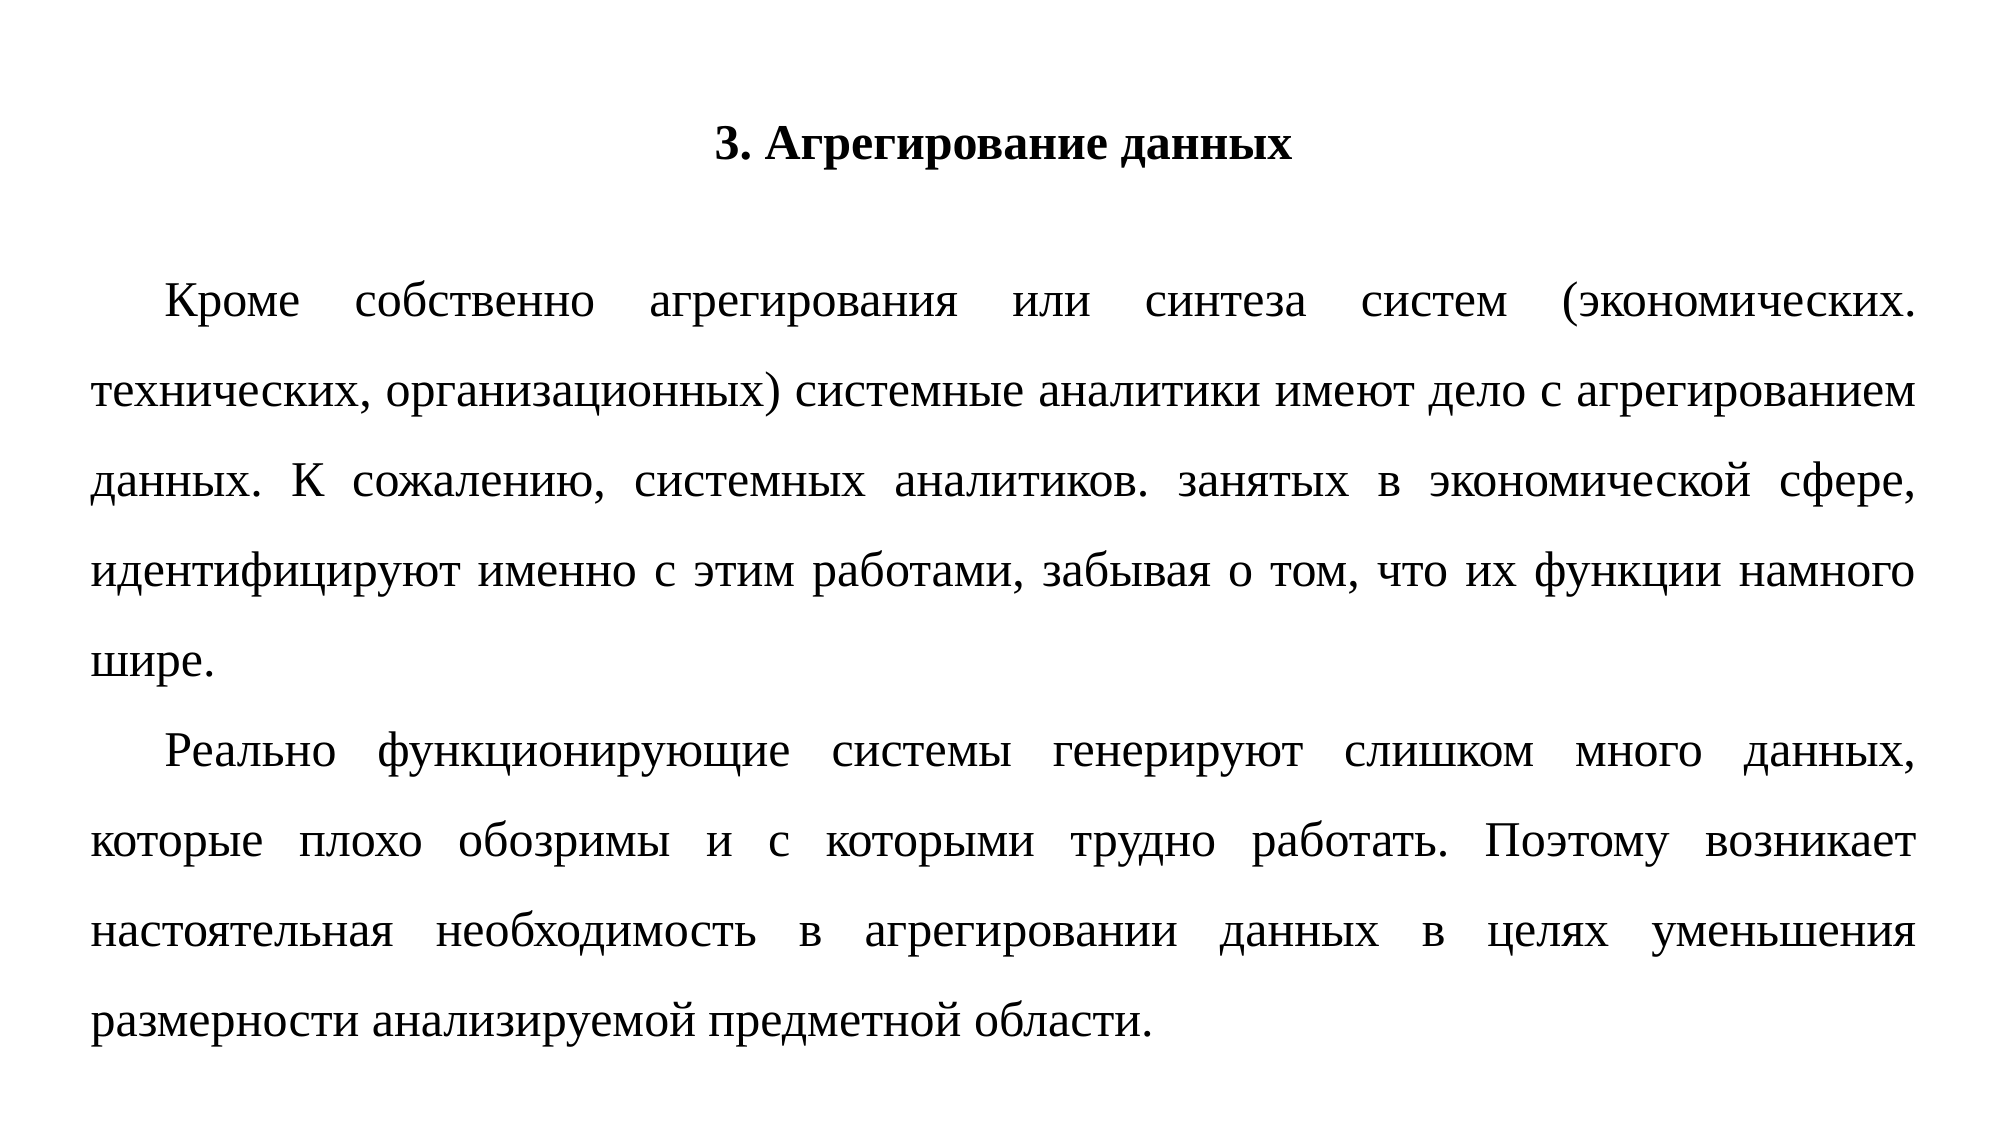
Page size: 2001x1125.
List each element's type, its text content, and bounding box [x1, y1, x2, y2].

text_box 3. Агрегирование данных Кроме собственно агрегирования или синтеза систем (экономи­ческих. технических, организационных) системные аналитики име­ют дело с агрегированием данных. К сожалению, системных анали­тиков. занятых в экономической сфере, идентифицируют именно с этим работами, забывая о том, что их функции намного шире. Реально функционирующие системы генерируют слишком много данных, которые плохо обозримы и с которыми трудно ра­ботать. Поэтому возникает настоятельная необходимость в агреги­ровании данных в целях уменьшения размерности анализируемой предметной области. [75, 71, 1932, 1055]
